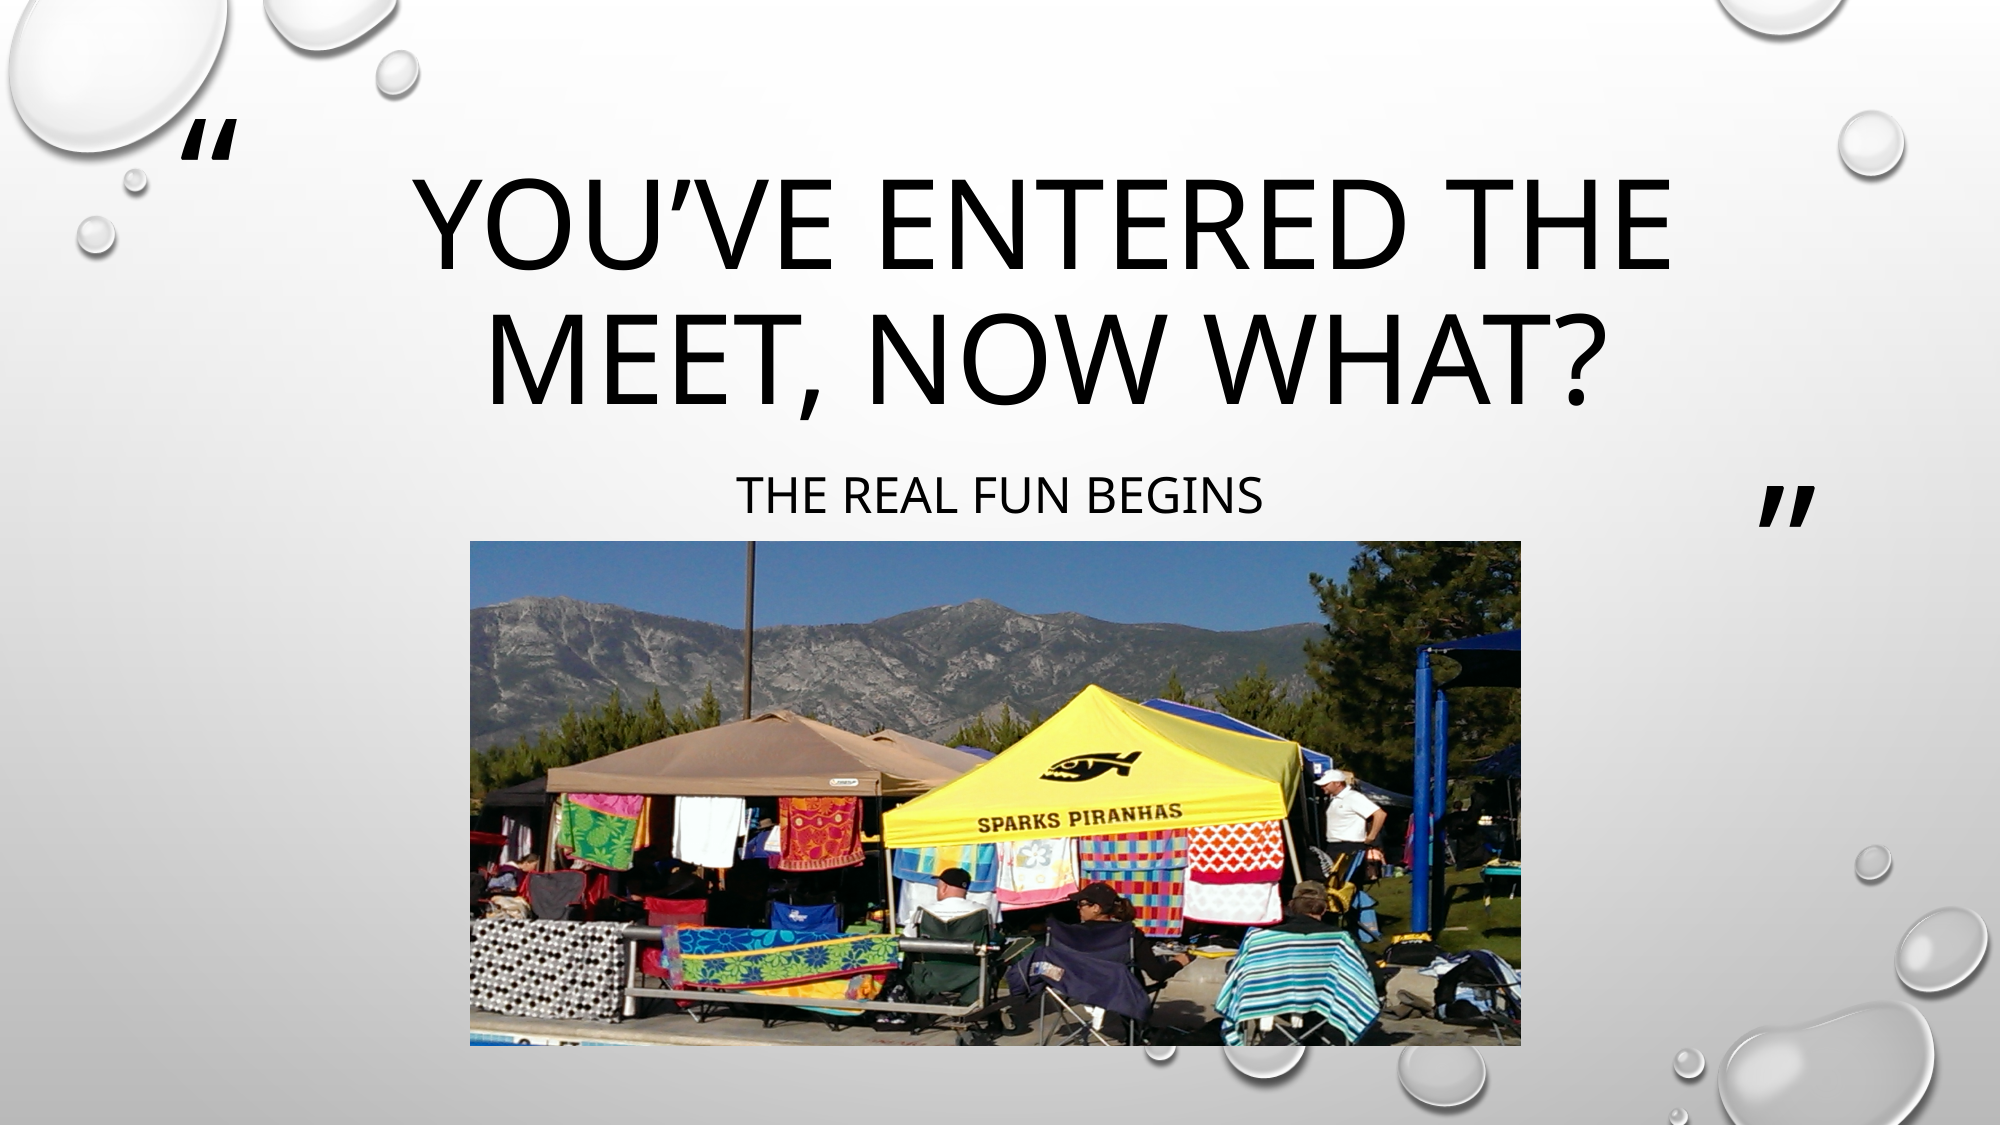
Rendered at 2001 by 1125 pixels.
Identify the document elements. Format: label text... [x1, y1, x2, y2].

title You’ve entered the meet, now what? [282, 50, 1809, 542]
list the real fun begins [282, 444, 1718, 542]
picture [0, 0, 2000, 1125]
